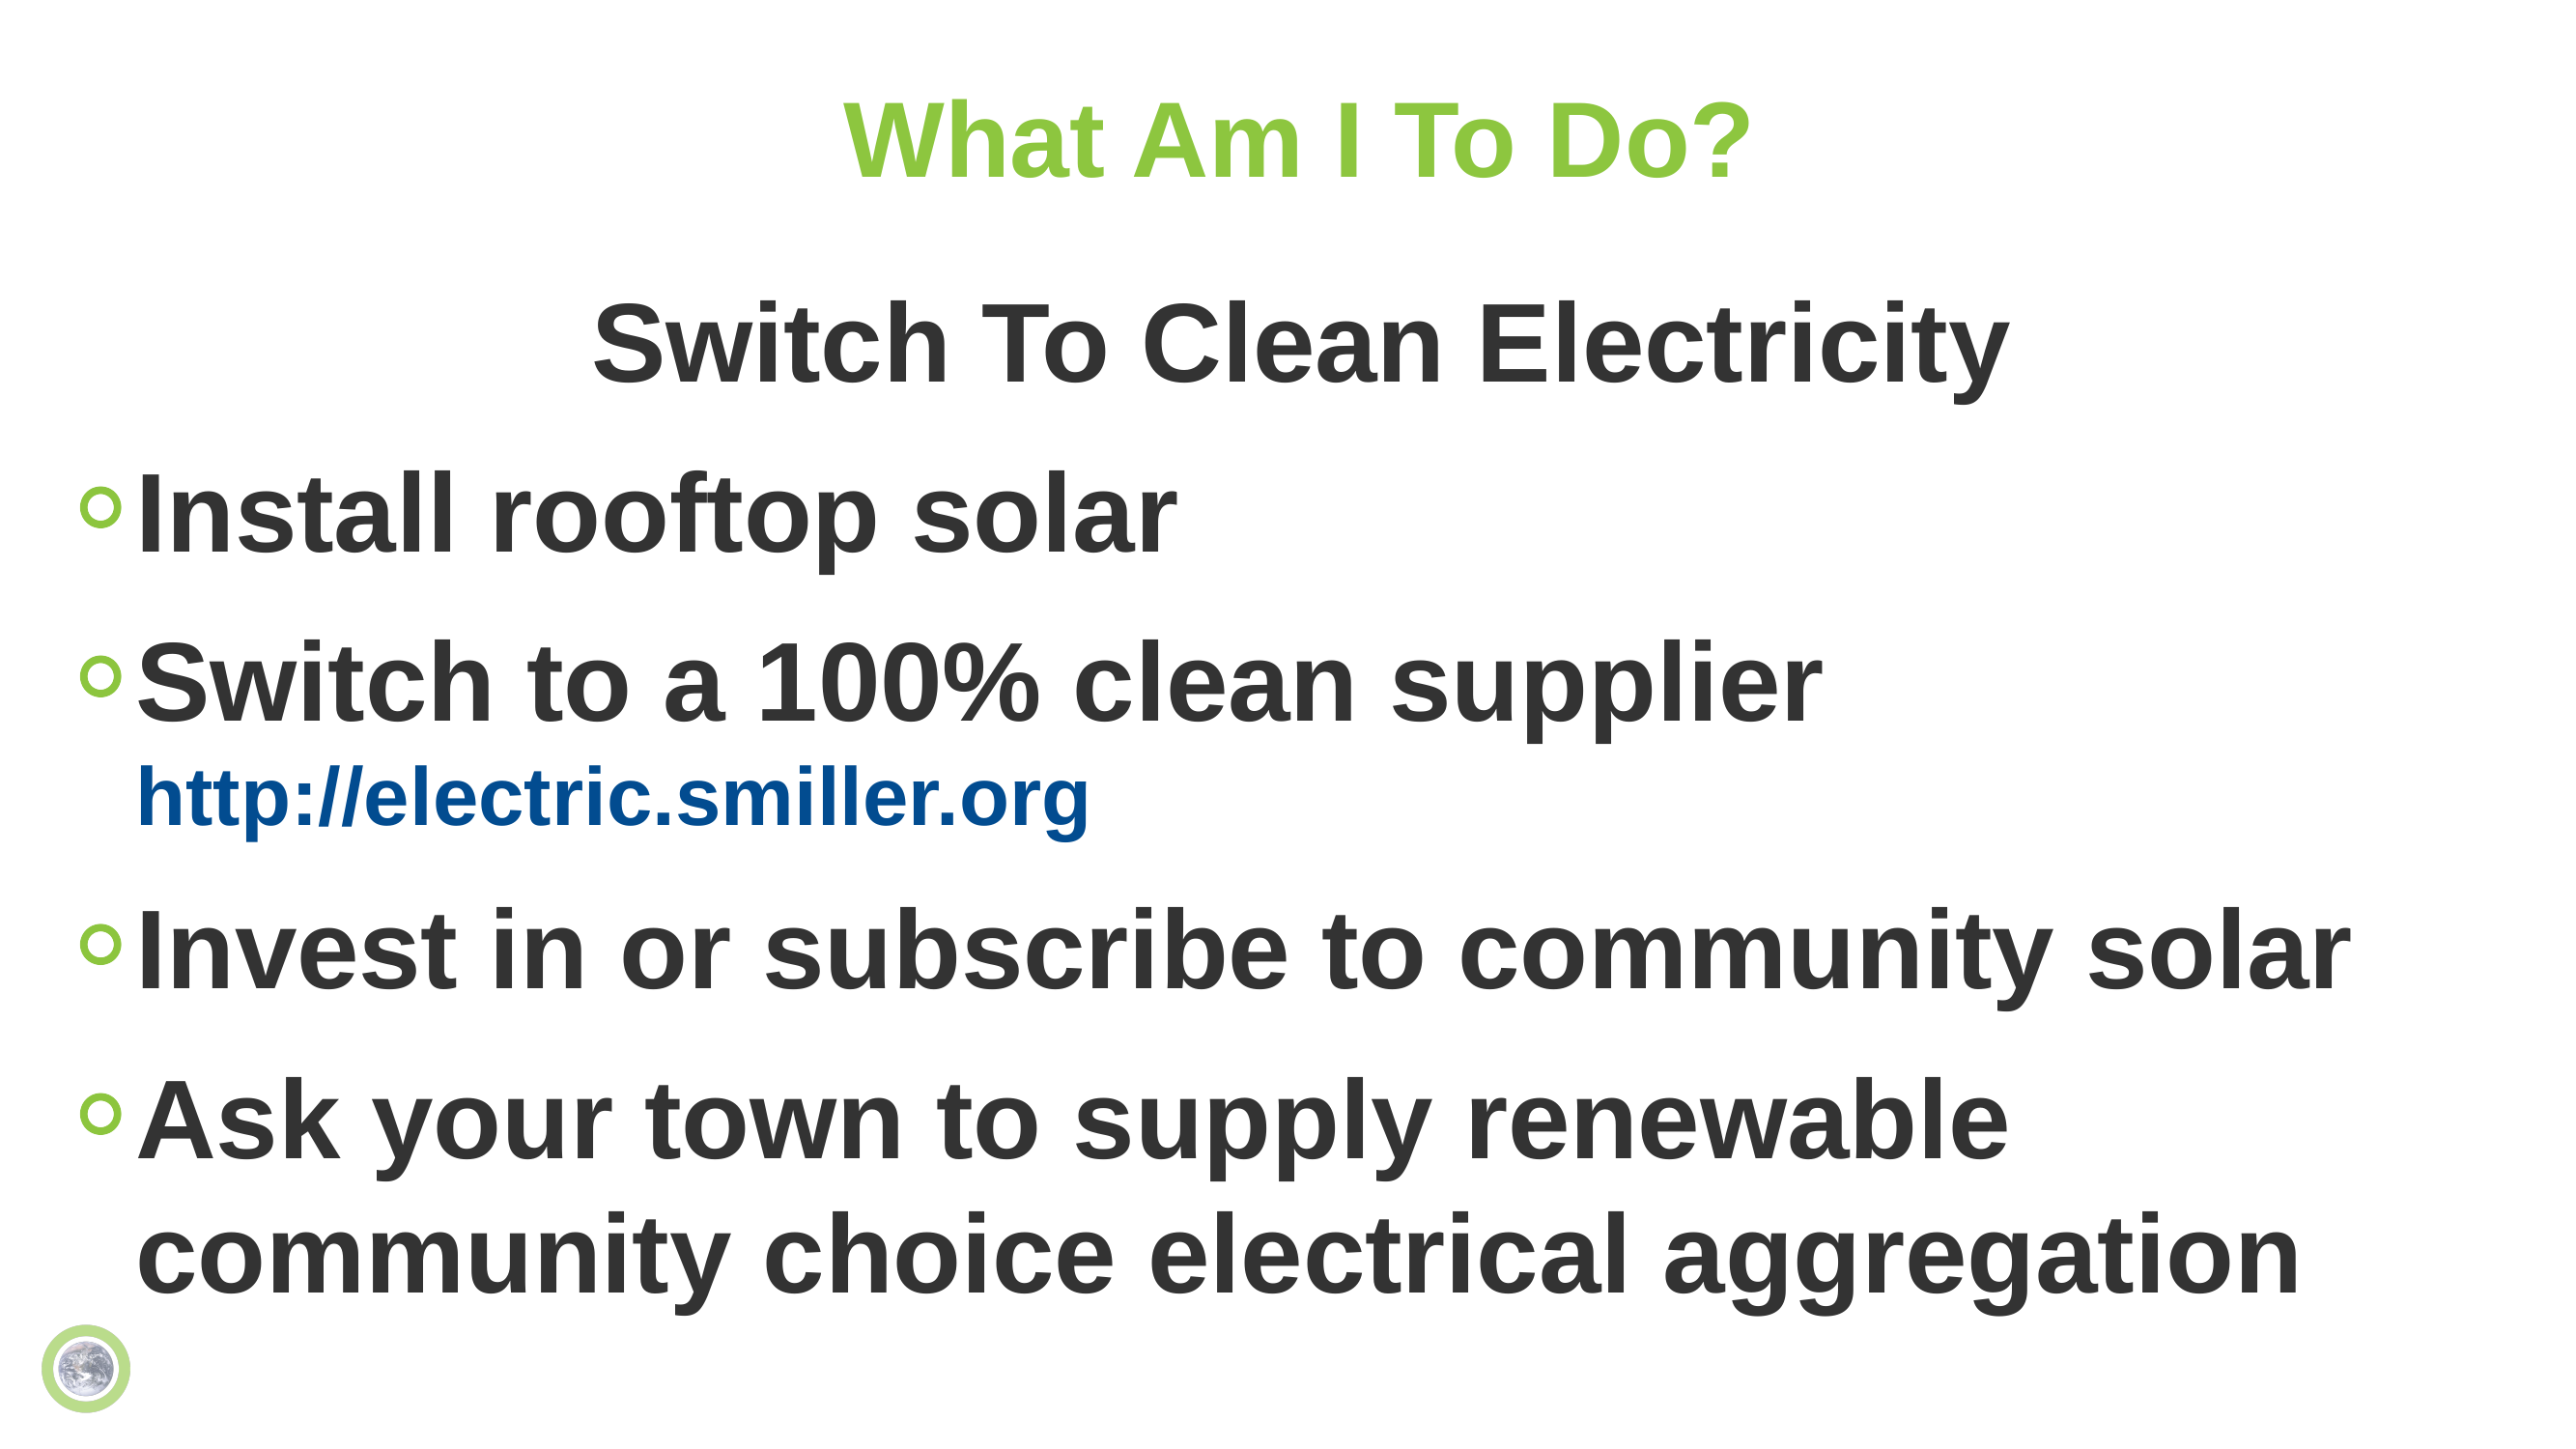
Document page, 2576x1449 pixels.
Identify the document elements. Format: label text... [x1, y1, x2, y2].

list Switch To Clean Electricity Install rooftop solar Switch to a 100% clean supplier http://electric.smiller.org Invest in or subscribe to community solar Ask your town to supply renewable community choice electrical aggregation [74, 270, 2526, 1333]
picture [77, 922, 125, 967]
picture [77, 484, 125, 530]
picture [77, 653, 125, 699]
picture [77, 1091, 125, 1137]
title What Am I To Do? [106, 69, 2494, 217]
